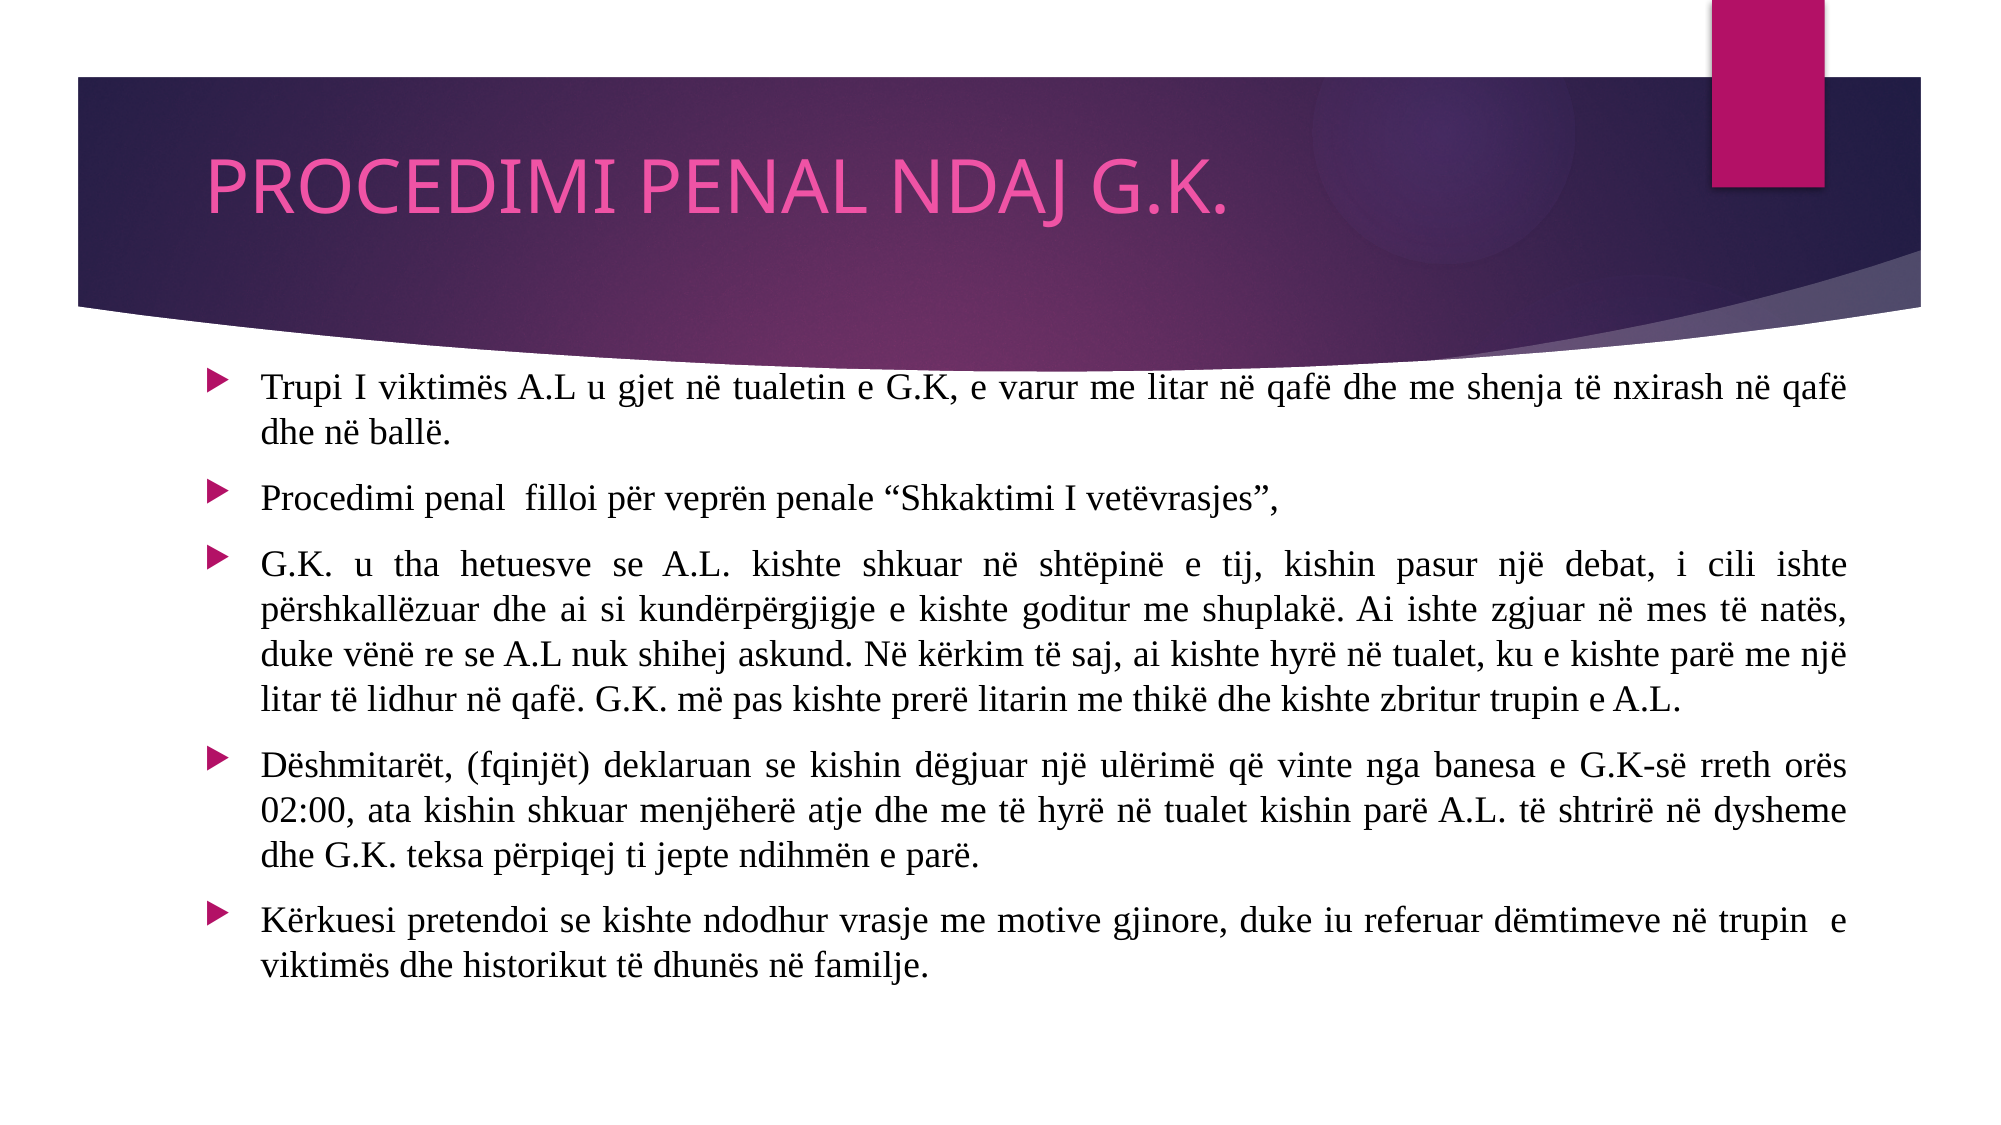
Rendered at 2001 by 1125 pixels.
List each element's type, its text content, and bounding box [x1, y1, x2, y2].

list Trupi I viktimës A.L u gjet në tualetin e G.K, e varur me litar në qafë dhe me shenja të nxirash në qafë dhe në ballë. Procedimi penal filloi për veprën penale “Shkaktimi I vetëvrasjes”, G.K. u tha hetuesve se A.L. kishte shkuar në shtëpinë e tij, kishin pasur një debat, i cili ishte përshkallëzuar dhe ai si kundërpërgjigje e kishte goditur me shuplakë. Ai ishte zgjuar në mes të natës, duke vënë re se A.L nuk shihej askund. Në kërkim të saj, ai kishte hyrë në tualet, ku e kishte parë me një litar të lidhur në qafë. G.K. më pas kishte prerë litarin me thikë dhe kishte zbritur trupin e A.L. Dëshmitarët, (fqinjët) deklaruan se kishin dëgjuar një ulërimë që vinte nga banesa e G.K-së rreth orës 02:00, ata kishin shkuar menjëherë atje dhe me të hyrë në tualet kishin parë A.L. të shtrirë në dysheme dhe G.K. teksa përpiqej ti jepte ndihmën e parë. Kërkuesi pretendoi se kishte ndodhur vrasje me motive gjinore, duke iu referuar dëmtimeve në trupin e viktimës dhe historikut të dhunës në familje. [189, 288, 1865, 1064]
title PROCEDIMI PENAL NDAJ G.K. [189, 159, 1627, 208]
